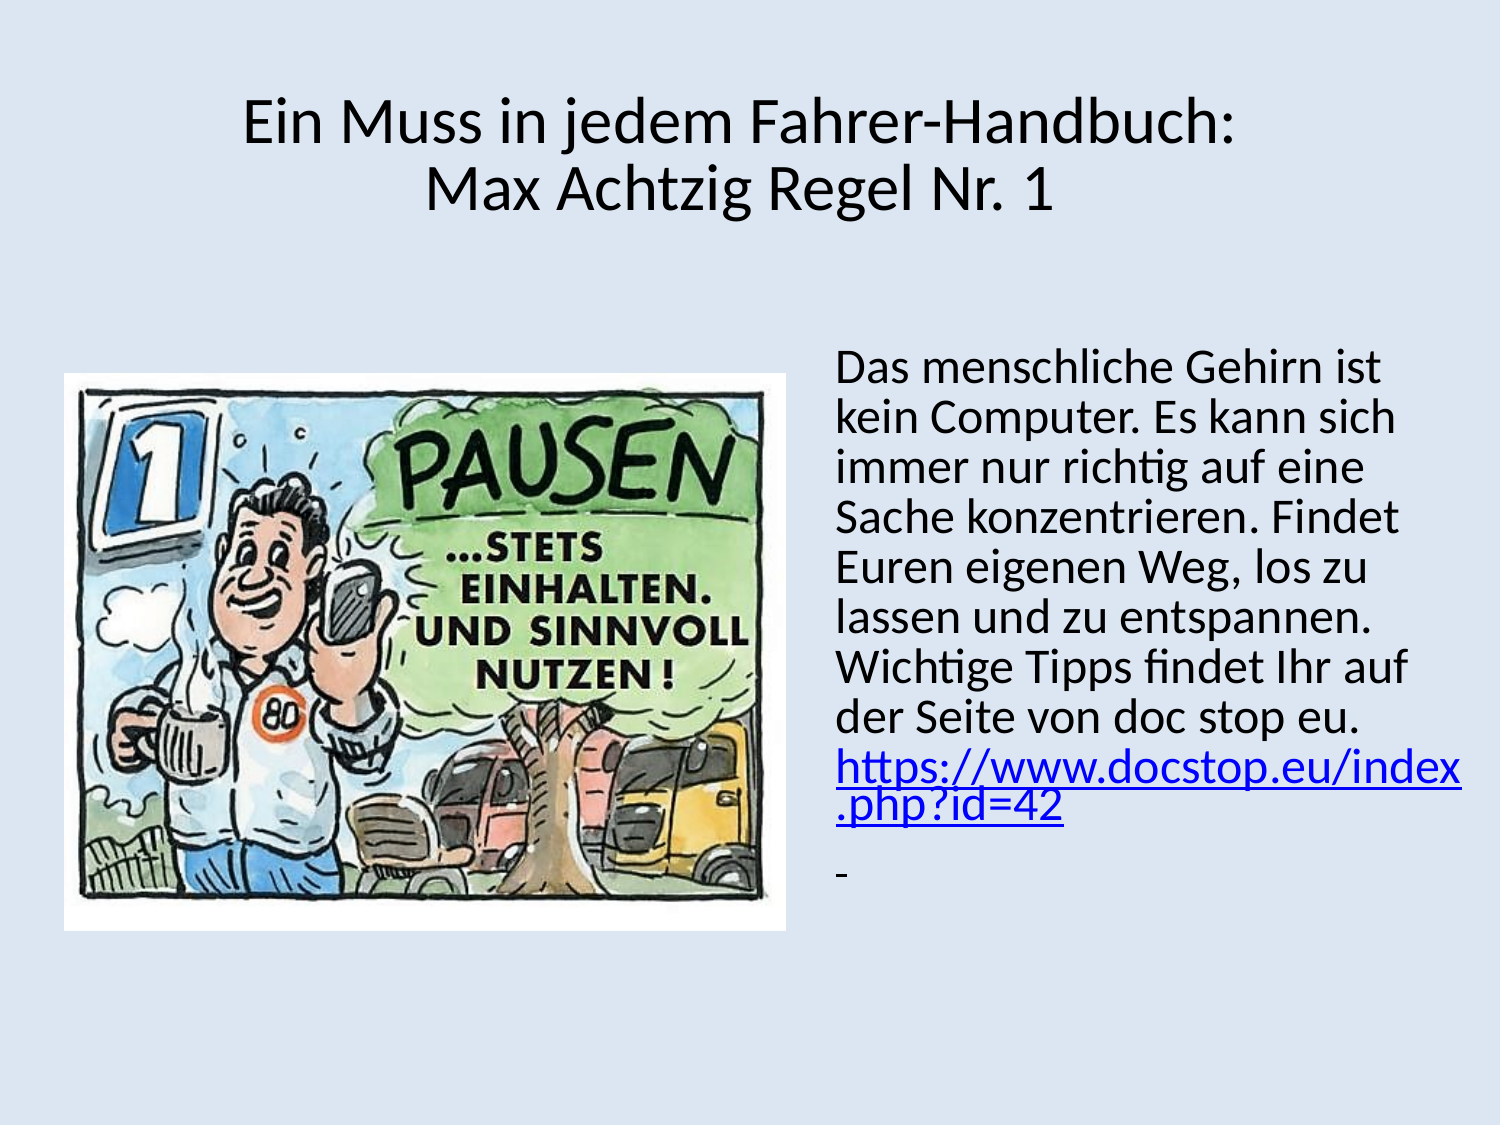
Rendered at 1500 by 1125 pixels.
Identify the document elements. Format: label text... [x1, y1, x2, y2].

list Das menschliche Gehirn ist kein Computer. Es kann sich immer nur richtig auf eine Sache konzentrieren. Findet Euren eigenen Weg, los zu lassen und zu entspannen. Wichtige Tipps findet Ihr auf der Seite von doc stop eu. https://www.docstop.eu/index.php?id=42 [820, 338, 1484, 976]
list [64, 373, 786, 931]
title Ein Muss in jedem Fahrer-Handbuch: Max Achtzig Regel Nr. 1 [64, 66, 1415, 254]
